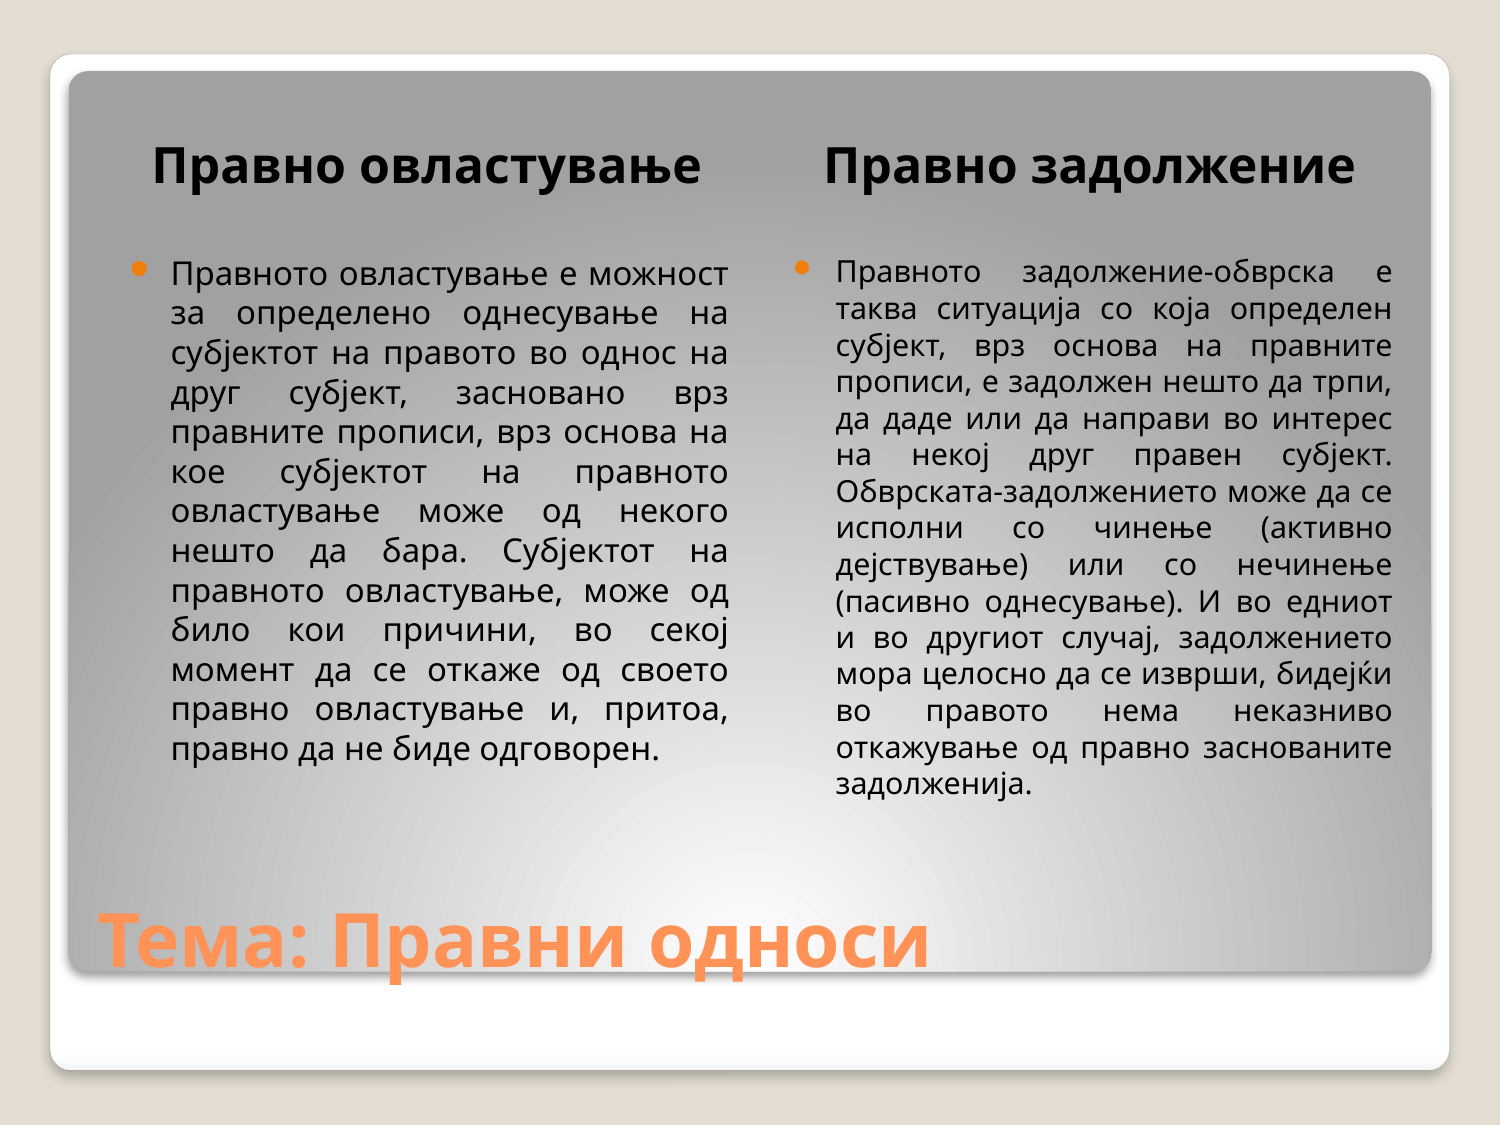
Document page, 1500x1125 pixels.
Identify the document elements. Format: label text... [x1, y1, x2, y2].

list Правно овластување [99, 95, 745, 225]
title Тема: Правни односи [82, 817, 1425, 990]
list Правното задолжение-обврска е таква ситуација со која определен субјект, врз основа на правните прописи, е задолжен нешто да трпи, да даде или да направи во интерес на некој друг правен субјект. Обврската-задолжението може да се исполни со чинење (активно дејствување) или со нечинење (пасивно однесување). И во едниот и во другиот случај, задолжението мора целосно да се изврши, бидејќи во правото нема неказниво откажување од правно заснованите задолженија. [763, 237, 1409, 810]
list Правното овластување е можност за определено однесување на субјектот на правото во однос на друг субјект, засновано врз правните прописи, врз основа на кое субјектот на правното овластување може од некого нешто да бара. Субјектот на правното овластување, може од било кои причини, во секој момент да се откаже од своето правно овластување и, притоа, правно да не биде одговорен. [99, 237, 745, 810]
list Правно задолжение [763, 95, 1409, 225]
